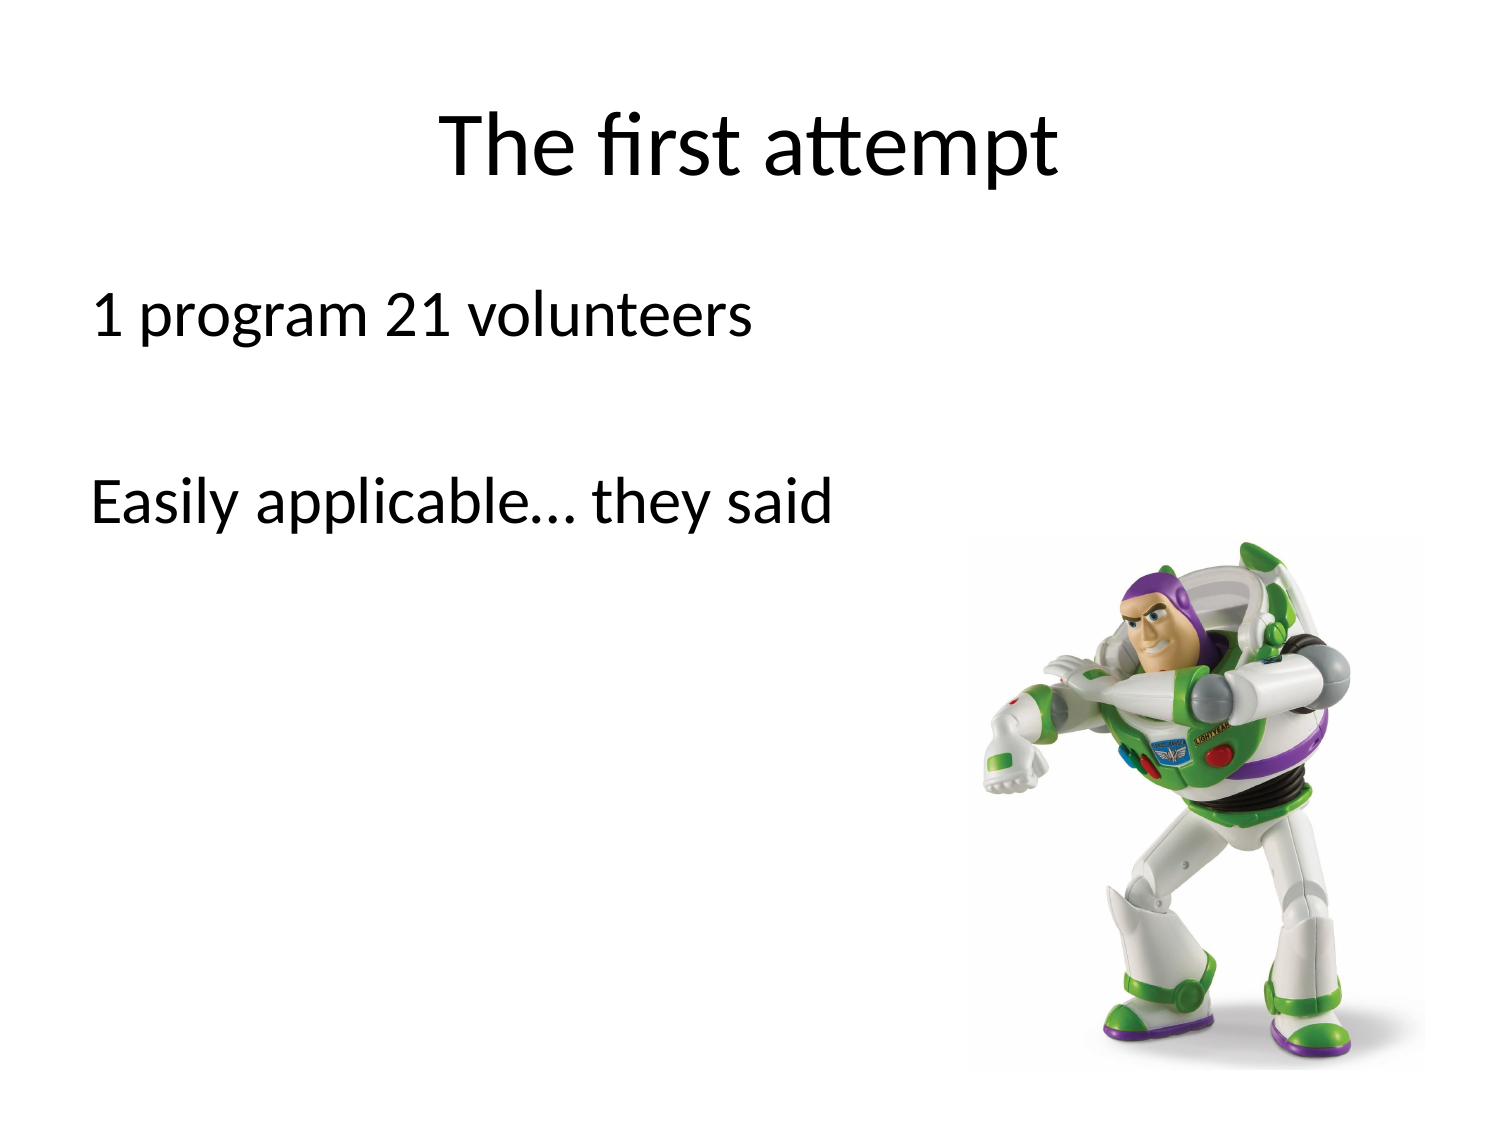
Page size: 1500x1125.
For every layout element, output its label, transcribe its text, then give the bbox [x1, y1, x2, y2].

picture [968, 538, 1426, 1070]
title The first attempt [75, 45, 1425, 233]
list 1 program 21 volunteers Easily applicable… they said [75, 262, 1425, 1005]
